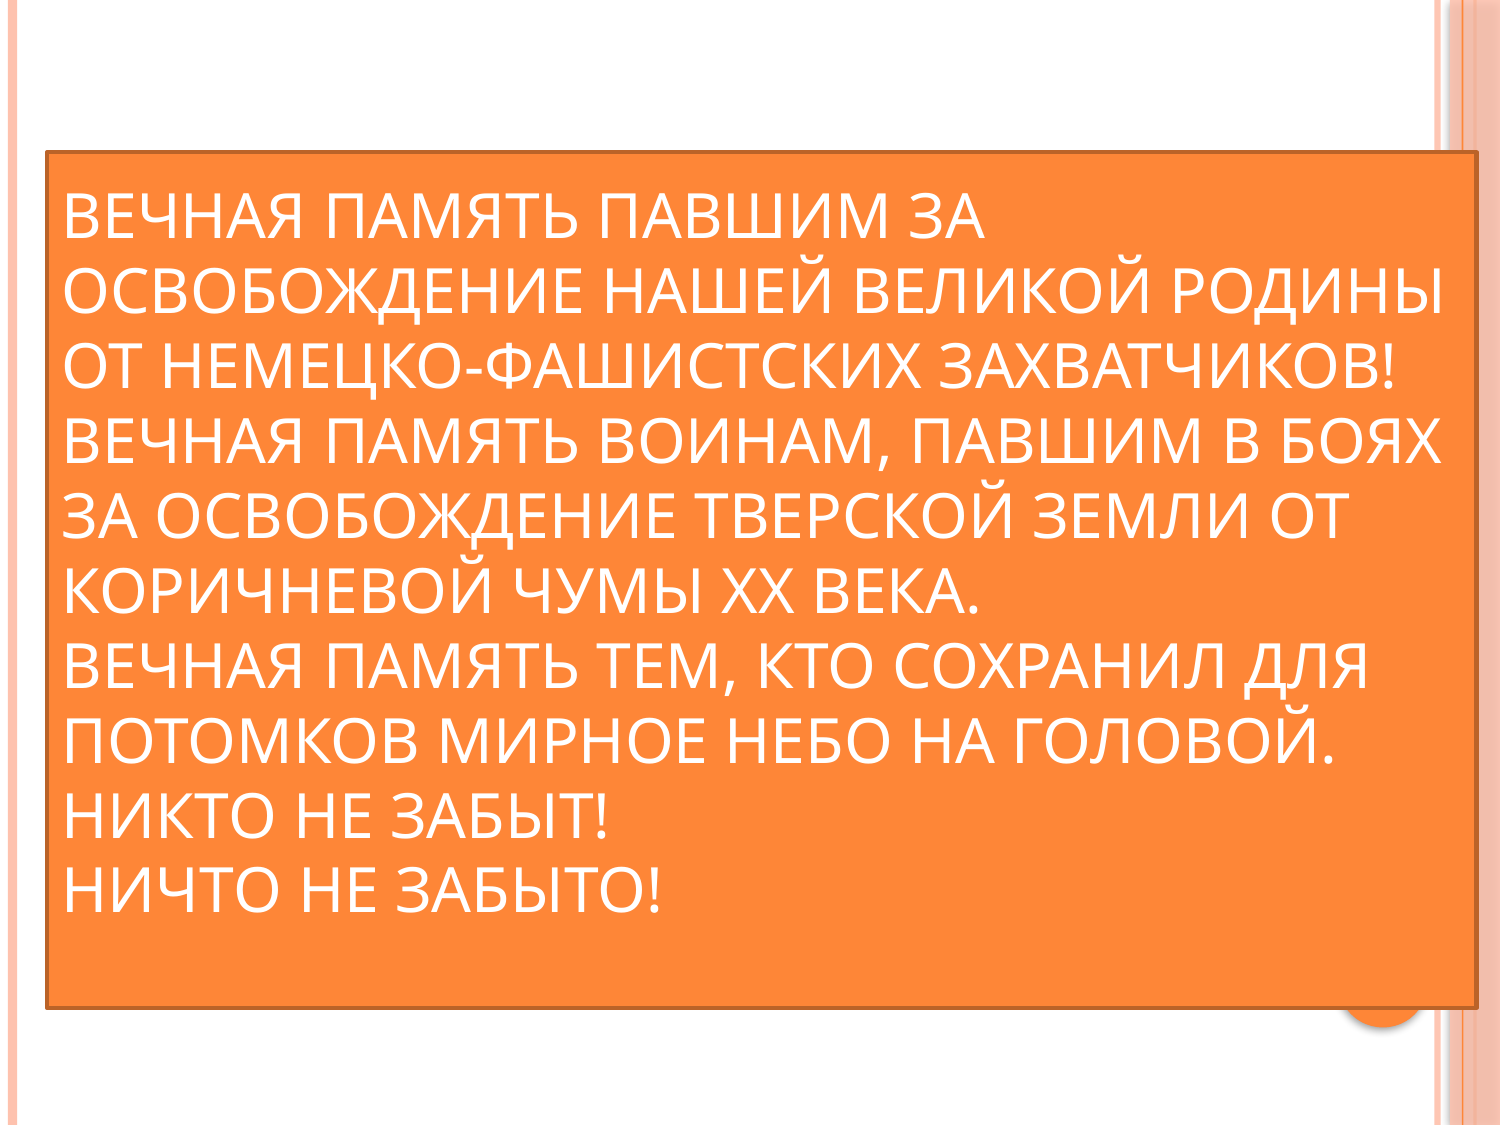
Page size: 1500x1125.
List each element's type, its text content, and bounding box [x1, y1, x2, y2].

title Вечная память павшим за освобождение нашей великой Родины от немецко-фашистских захватчиков! Вечная память воинам, павшим в боях за освобождение Тверской земли от коричневой чумы XX века. Вечная память тем, кто сохранил для потомков мирное небо на головой. Никто не забыт! Ничто не забыто! [45, 150, 1479, 1010]
